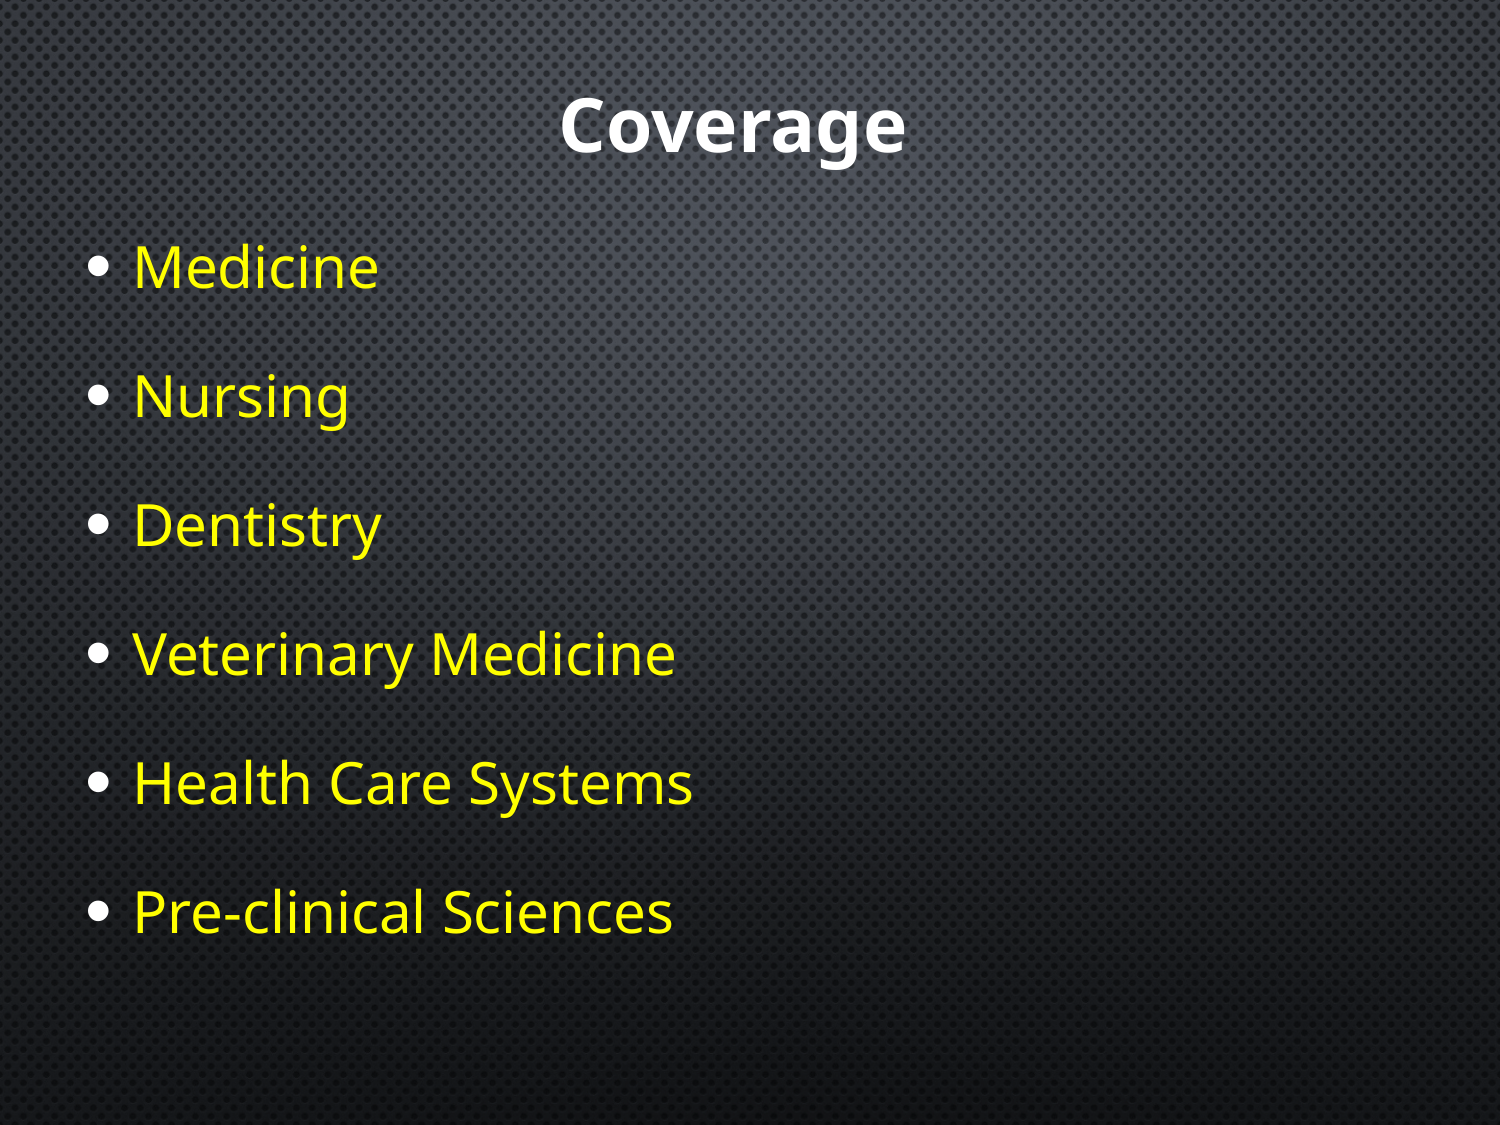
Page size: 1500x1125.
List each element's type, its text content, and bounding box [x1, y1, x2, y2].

list Medicine Nursing Dentistry Veterinary Medicine Health Care Systems Pre-clinical Sciences [70, 164, 1421, 977]
title Coverage [117, 35, 1350, 164]
